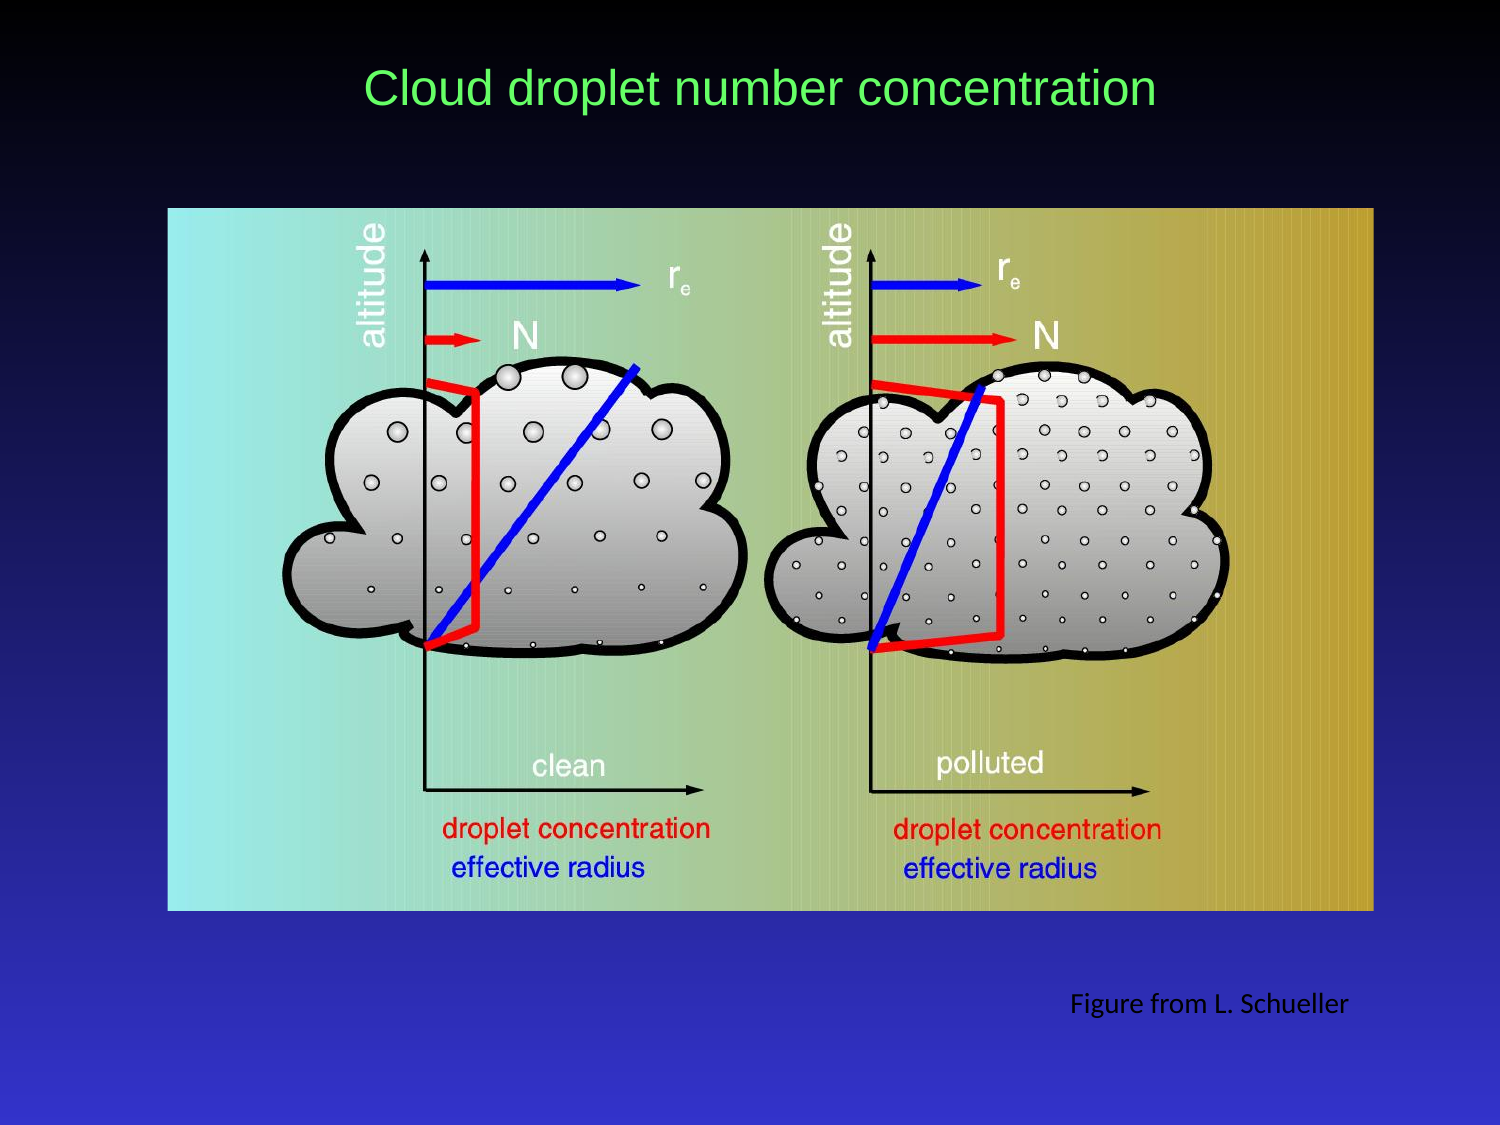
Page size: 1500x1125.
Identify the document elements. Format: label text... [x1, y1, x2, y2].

text_box Figure from L. Schueller [668, 976, 1365, 1027]
text_box Cloud droplet number concentration [135, 47, 1386, 419]
picture [167, 207, 1374, 911]
